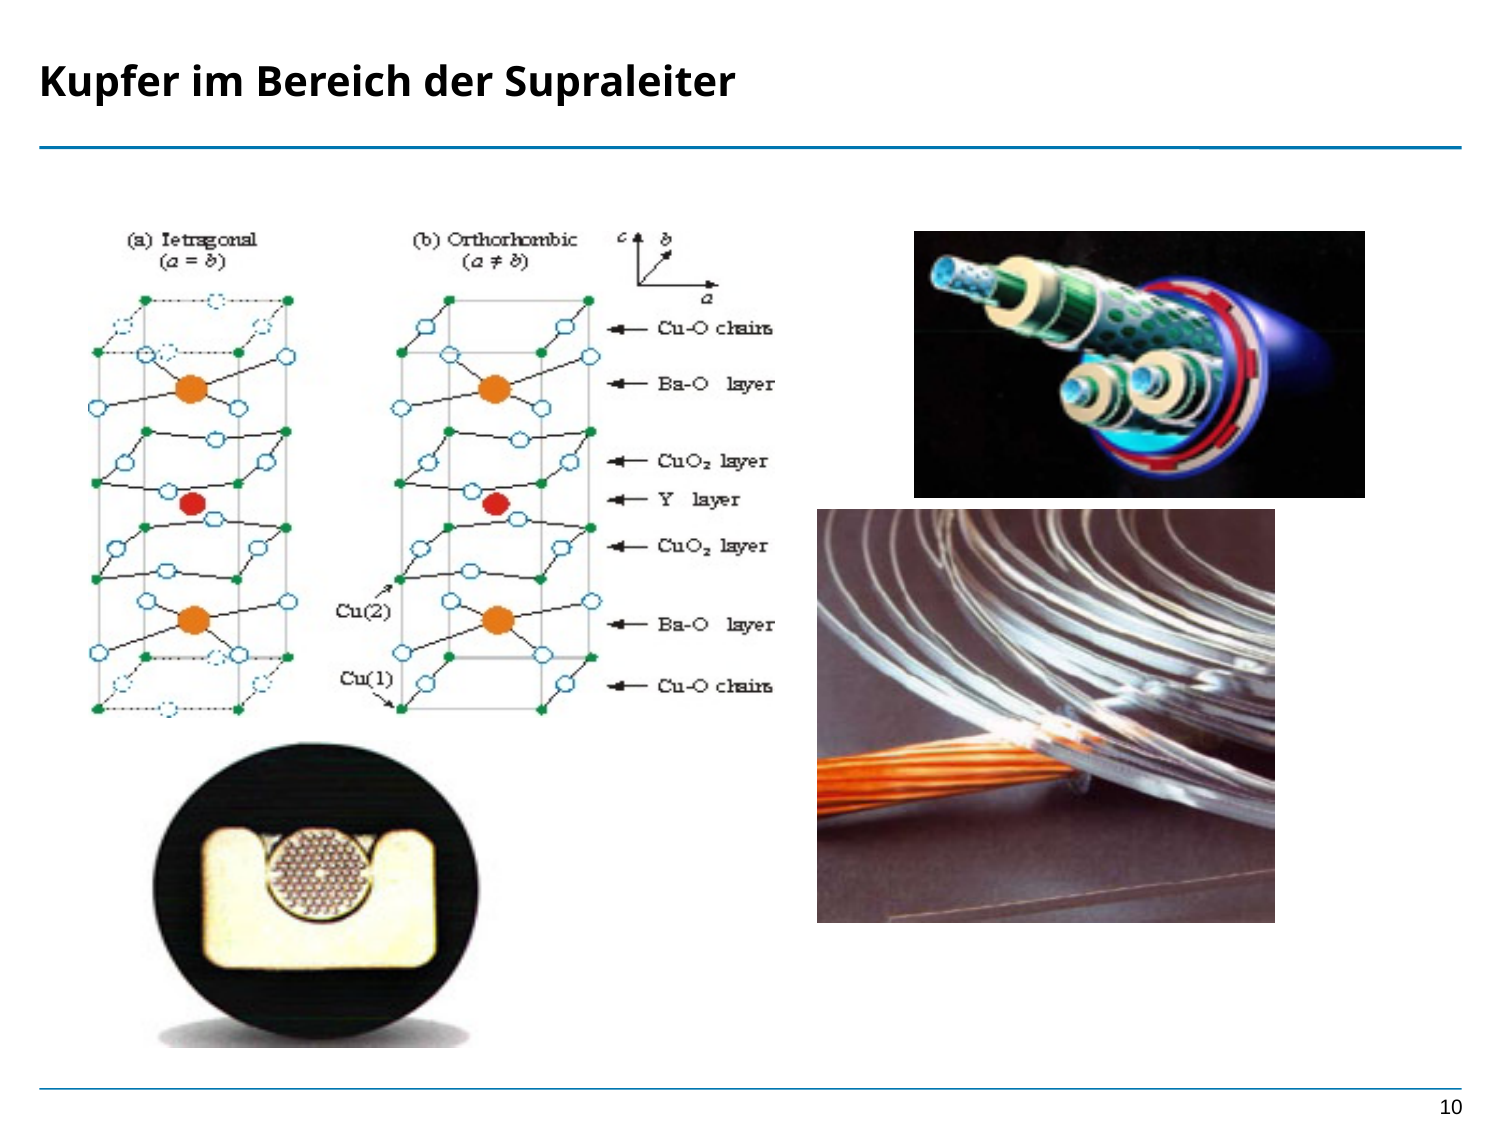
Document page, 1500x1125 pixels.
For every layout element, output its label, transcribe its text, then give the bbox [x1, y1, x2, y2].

slide_number 10 [1379, 1086, 1478, 1125]
title Kupfer im Bereich der Supraleiter [23, 15, 1079, 145]
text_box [88, 231, 1365, 1056]
